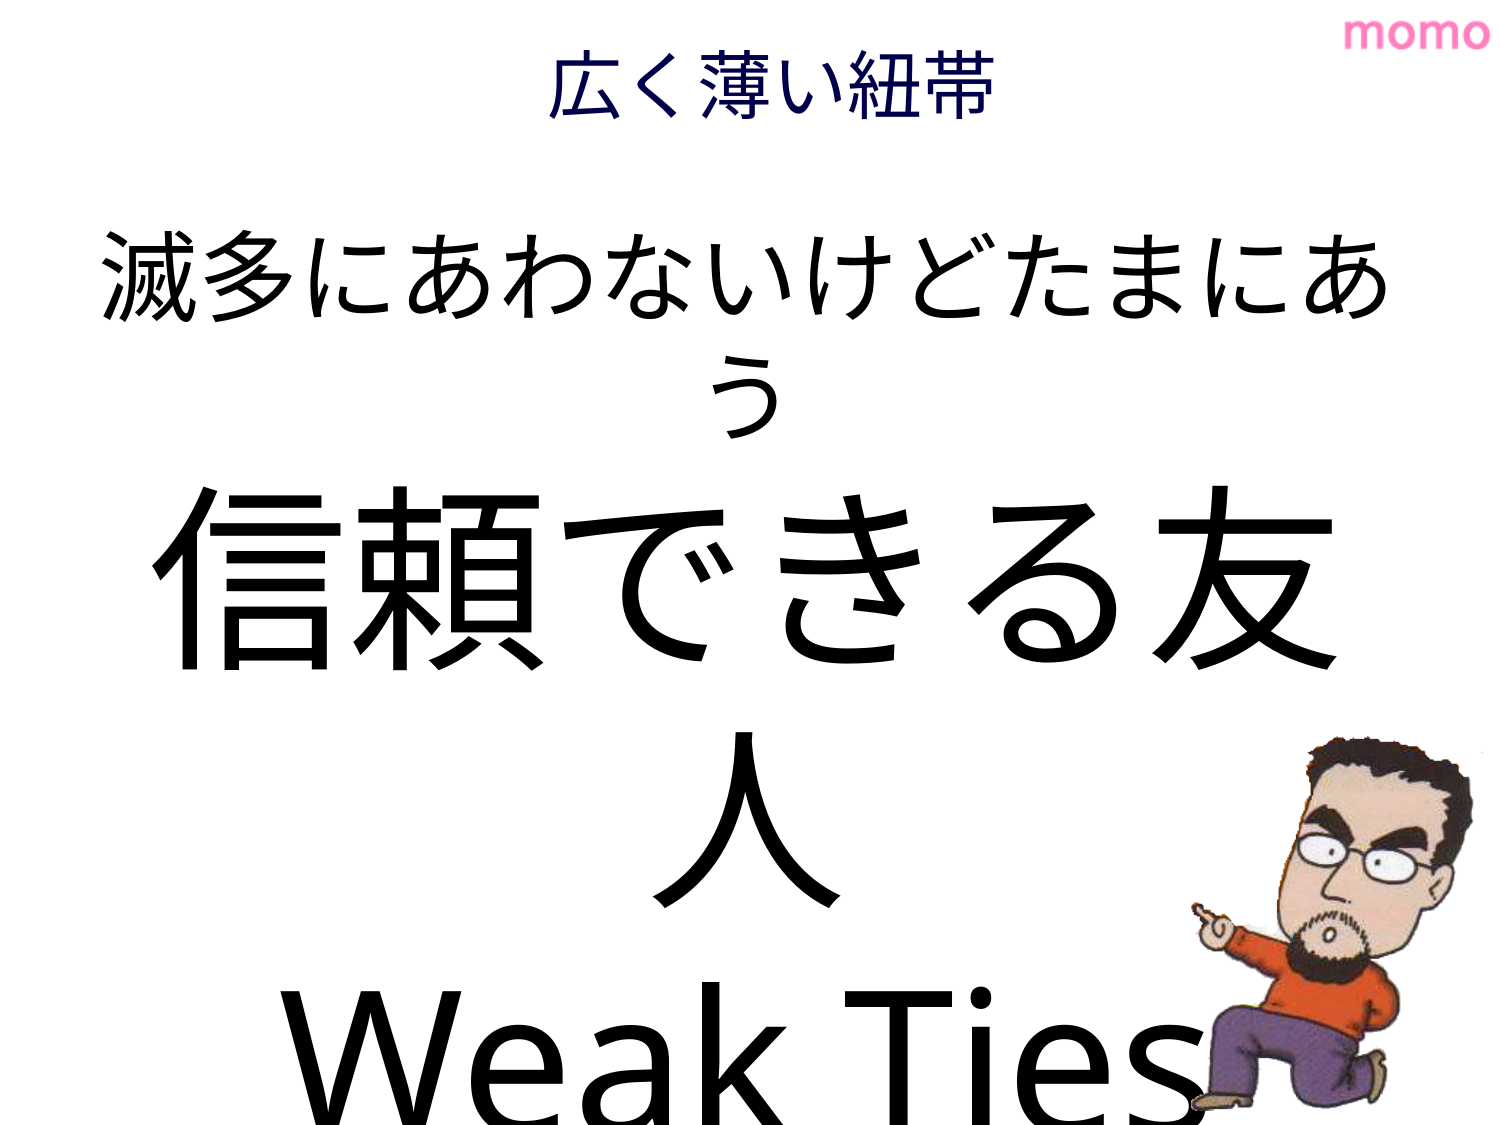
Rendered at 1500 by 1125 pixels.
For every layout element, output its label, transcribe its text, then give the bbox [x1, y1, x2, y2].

list 滅多にあわないけどたまにあう 信頼できる友人 Weak Ties [62, 208, 1432, 616]
title 広く薄い紐帯 [87, 19, 1457, 148]
picture [1333, 3, 1500, 63]
picture [1191, 736, 1484, 1111]
